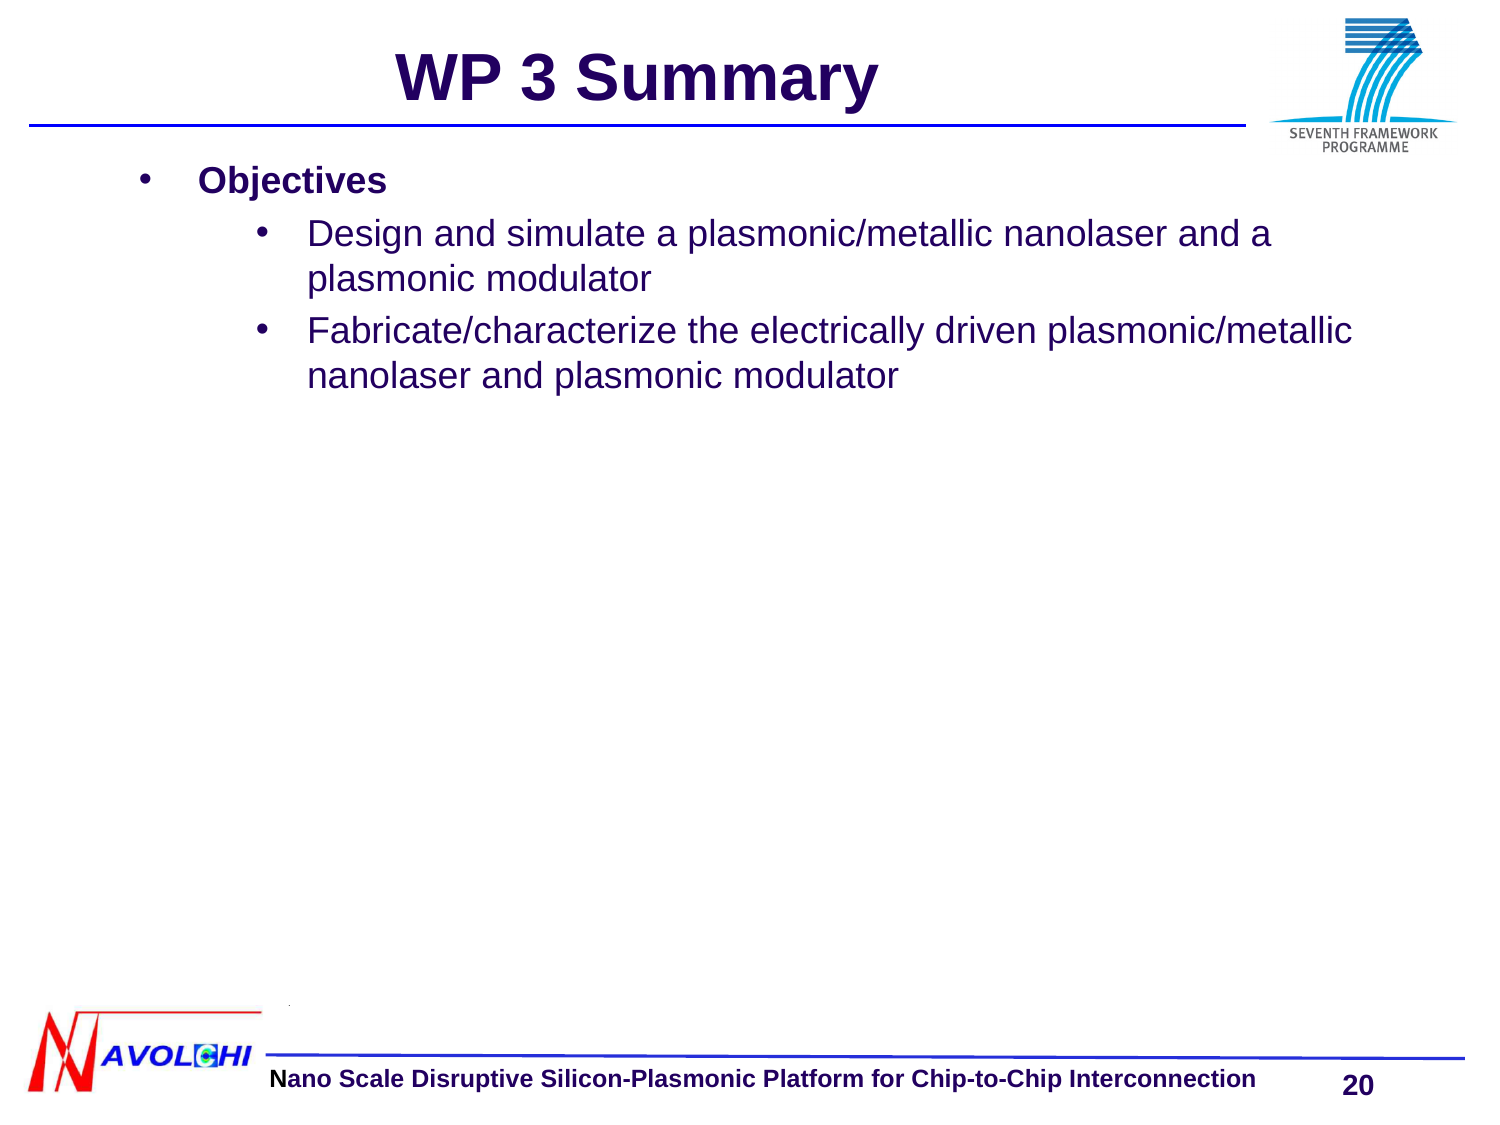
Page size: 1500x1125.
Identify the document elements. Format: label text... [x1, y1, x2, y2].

title WP 3 Summary [29, 30, 1247, 131]
picture [1269, 18, 1458, 155]
picture [3, 1005, 290, 1101]
text_box Objectives Design and simulate a plasmonic/metallic nanolaser and a plasmonic modulator Fabricate/characterize the electrically driven plasmonic/metallic nanolaser and plasmonic modulator [123, 148, 1424, 404]
